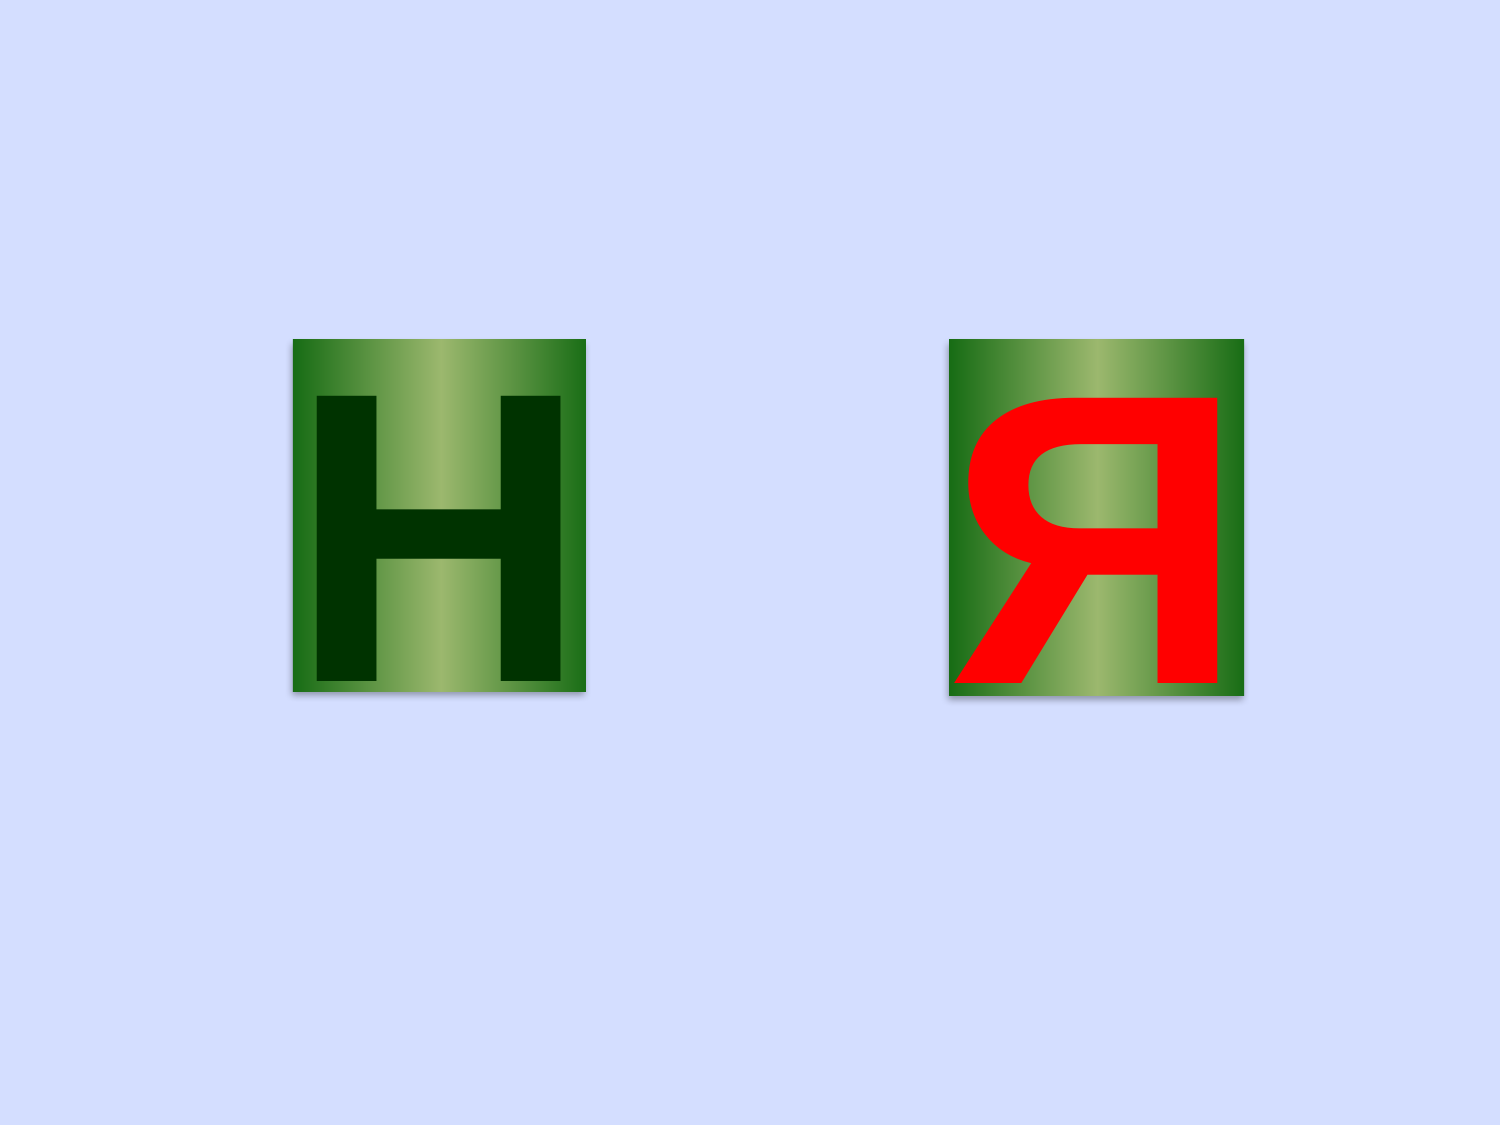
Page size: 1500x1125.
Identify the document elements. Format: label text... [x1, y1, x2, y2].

text_box Н [292, 339, 586, 692]
text_box Я [949, 339, 1245, 696]
